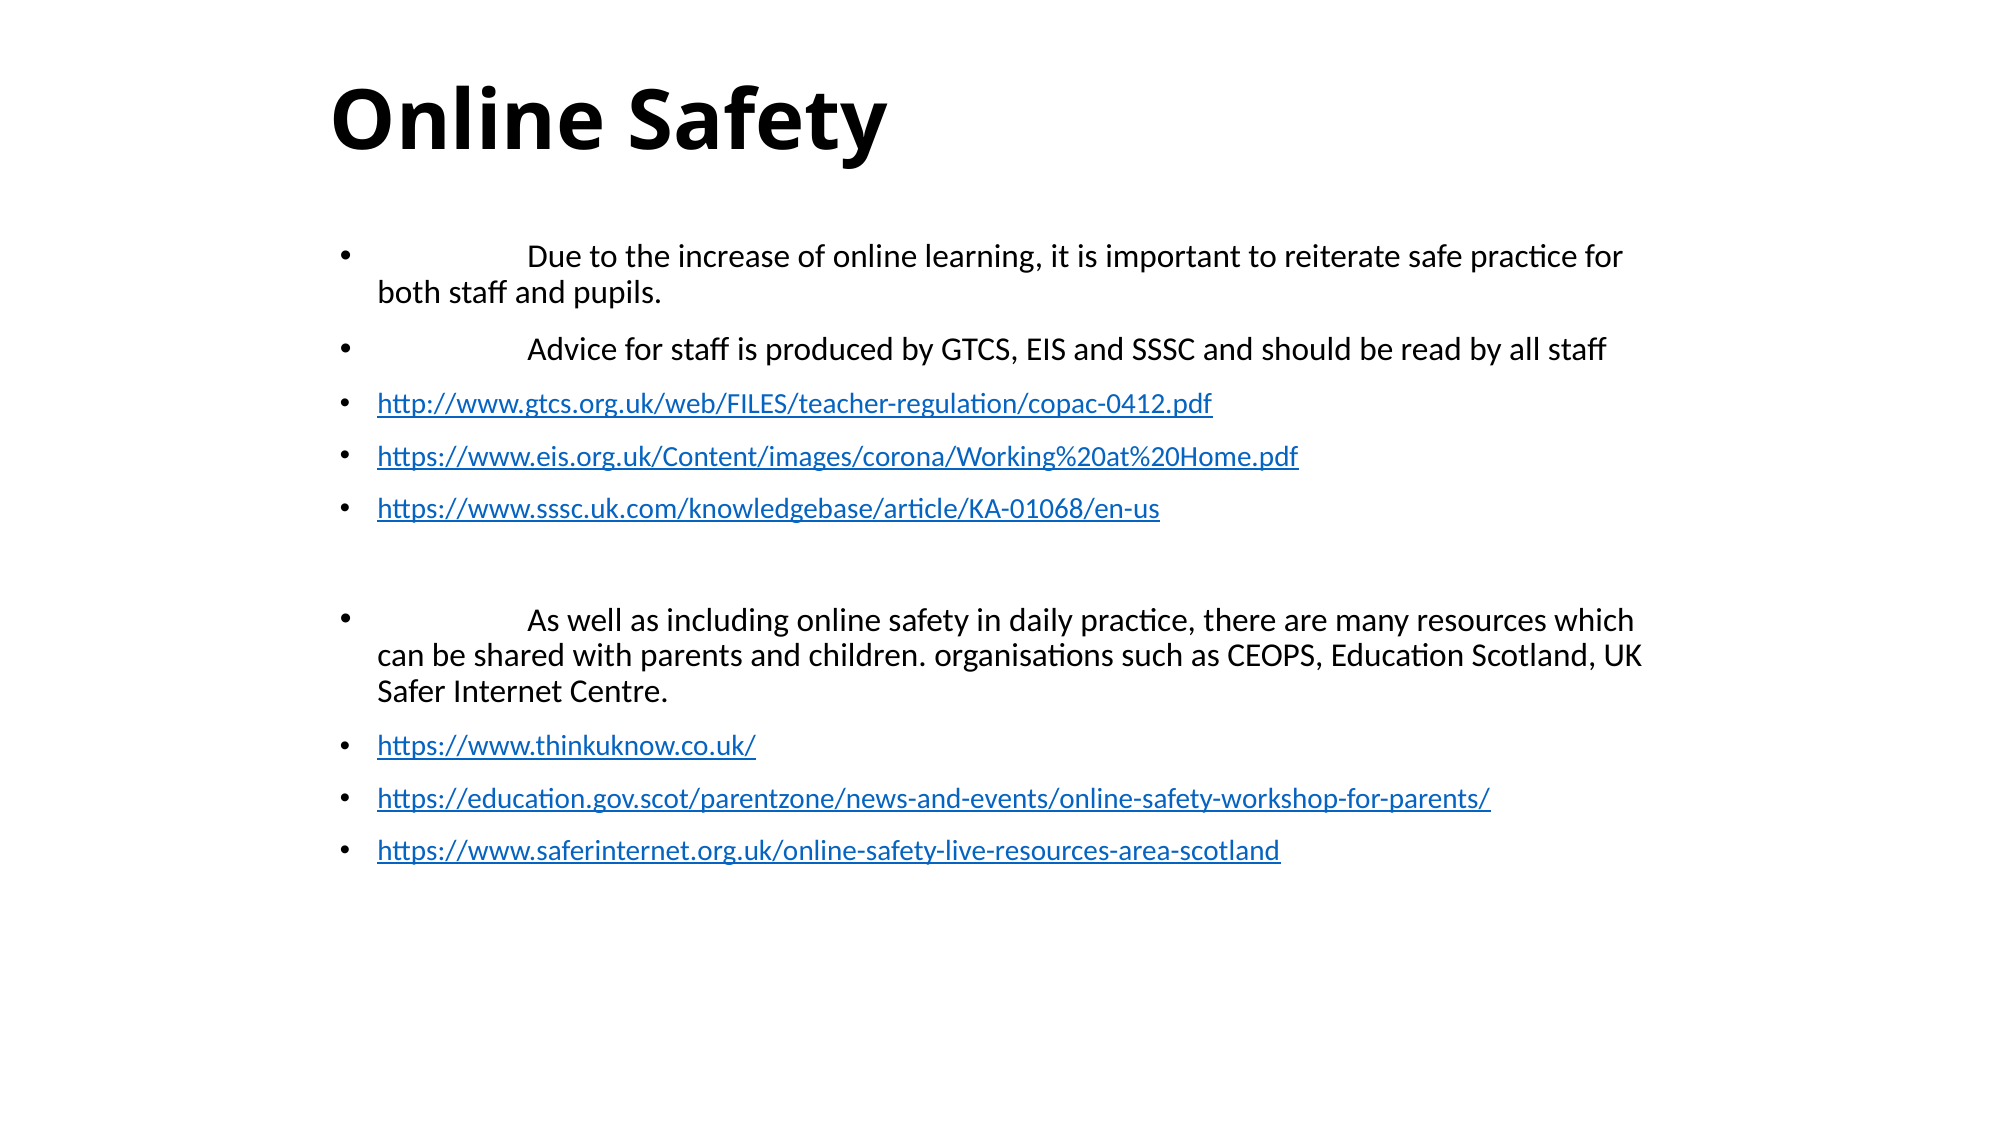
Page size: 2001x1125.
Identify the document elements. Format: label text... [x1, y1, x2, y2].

list Due to the increase of online learning, it is important to reiterate safe practice for both staff and pupils. Advice for staff is produced by GTCS, EIS and SSSC and should be read by all staff http://www.gtcs.org.uk/web/FILES/teacher-regulation/copac-0412.pdf https://www.eis.org.uk/Content/images/corona/Working%20at%20Home.pdf https://www.sssc.uk.com/knowledgebase/article/KA-01068/en-us As well as including online safety in daily practice, there are many resources which can be shared with parents and children. organisations such as CEOPS, Education Scotland, UK Safer Internet Centre. https://www.thinkuknow.co.uk/ https://education.gov.scot/parentzone/news-and-events/online-safety-workshop-for-parents/ https://www.saferinternet.org.uk/online-safety-live-resources-area-scotland [324, 231, 1672, 1001]
title Online Safety [314, 31, 1661, 215]
